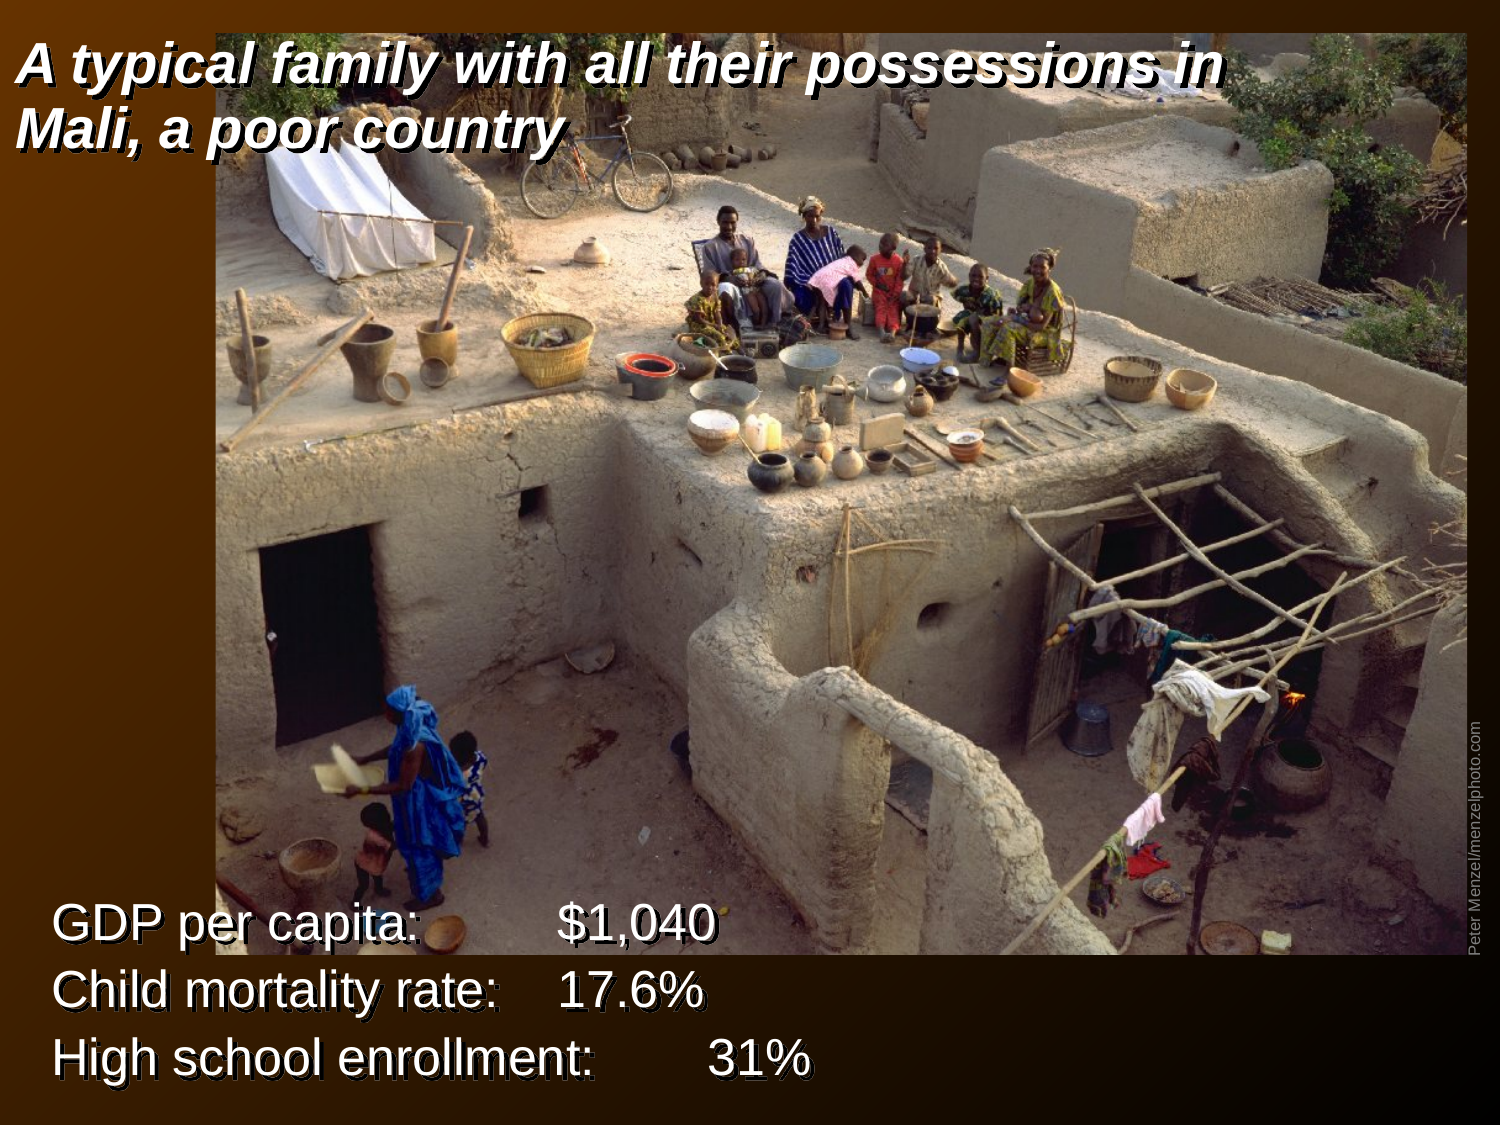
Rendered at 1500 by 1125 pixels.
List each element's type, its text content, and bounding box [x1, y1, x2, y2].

text_box GDP per capita: $1,040 Child mortality rate: 17.6% High school enrollment: 31% [36, 880, 935, 1100]
picture [215, 33, 1468, 955]
title A typical family with all their possessions in Mali, a poor country [0, 23, 1303, 169]
text_box Peter Menzel/menzelphoto.com [1456, 645, 1491, 972]
